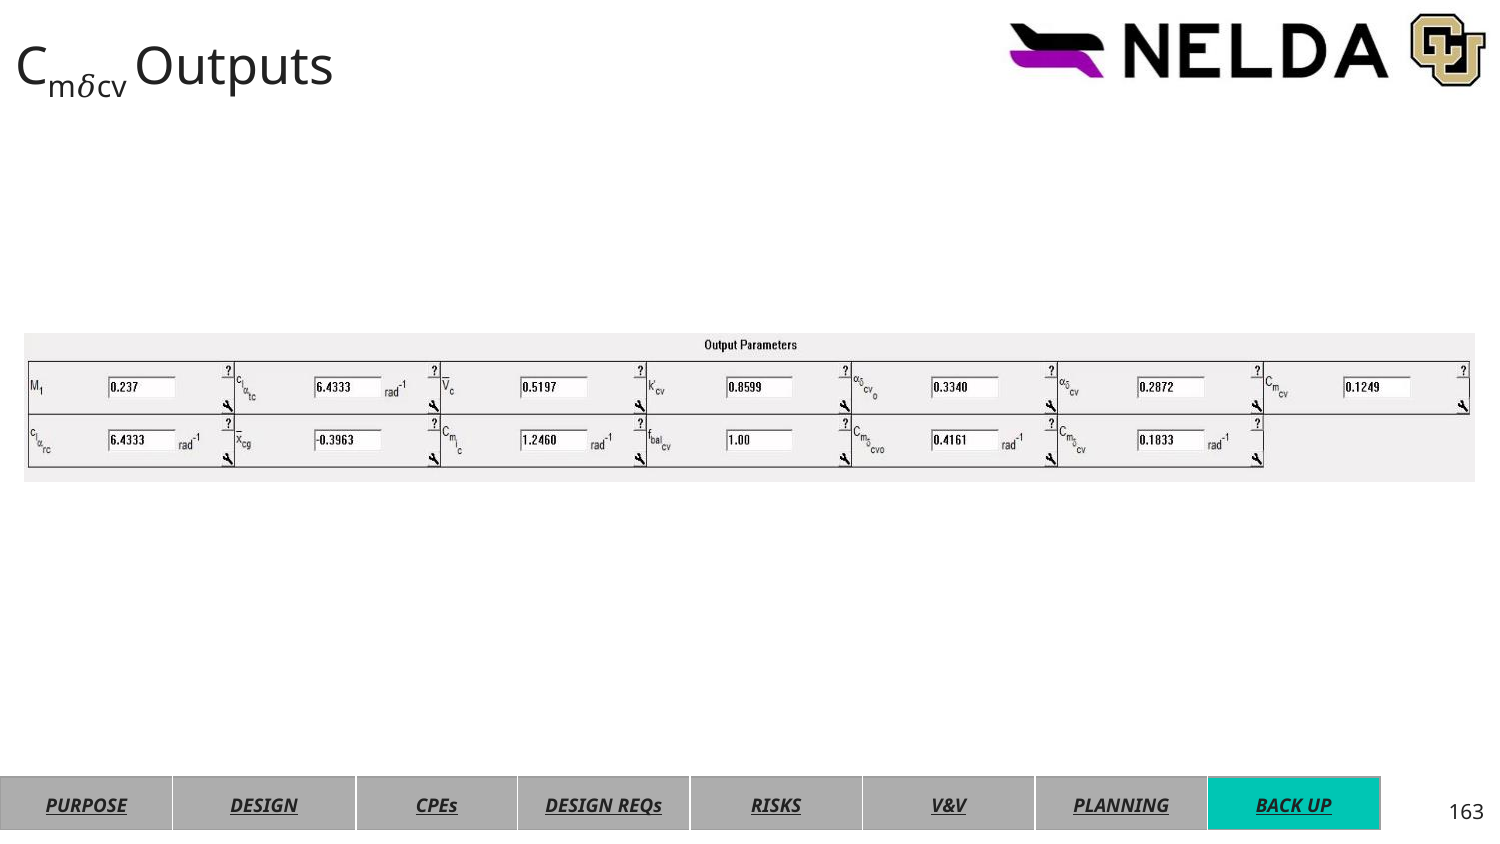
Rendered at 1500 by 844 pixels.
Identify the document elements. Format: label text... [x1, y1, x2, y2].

slide_number 163 [1432, 779, 1500, 844]
table_header PURPOSE [1, 778, 172, 829]
table_header BACK UP [1208, 778, 1379, 829]
table_header DESIGN REQs [518, 778, 689, 829]
table_header DESIGN [173, 778, 355, 829]
title Cm𝛿cv Outputs [0, 0, 1398, 135]
table_header RISKS [691, 778, 862, 829]
picture [0, 0, 1500, 844]
table_header CPEs [357, 778, 517, 829]
table_header V&V [863, 778, 1034, 829]
table_header PLANNING [1036, 778, 1207, 829]
